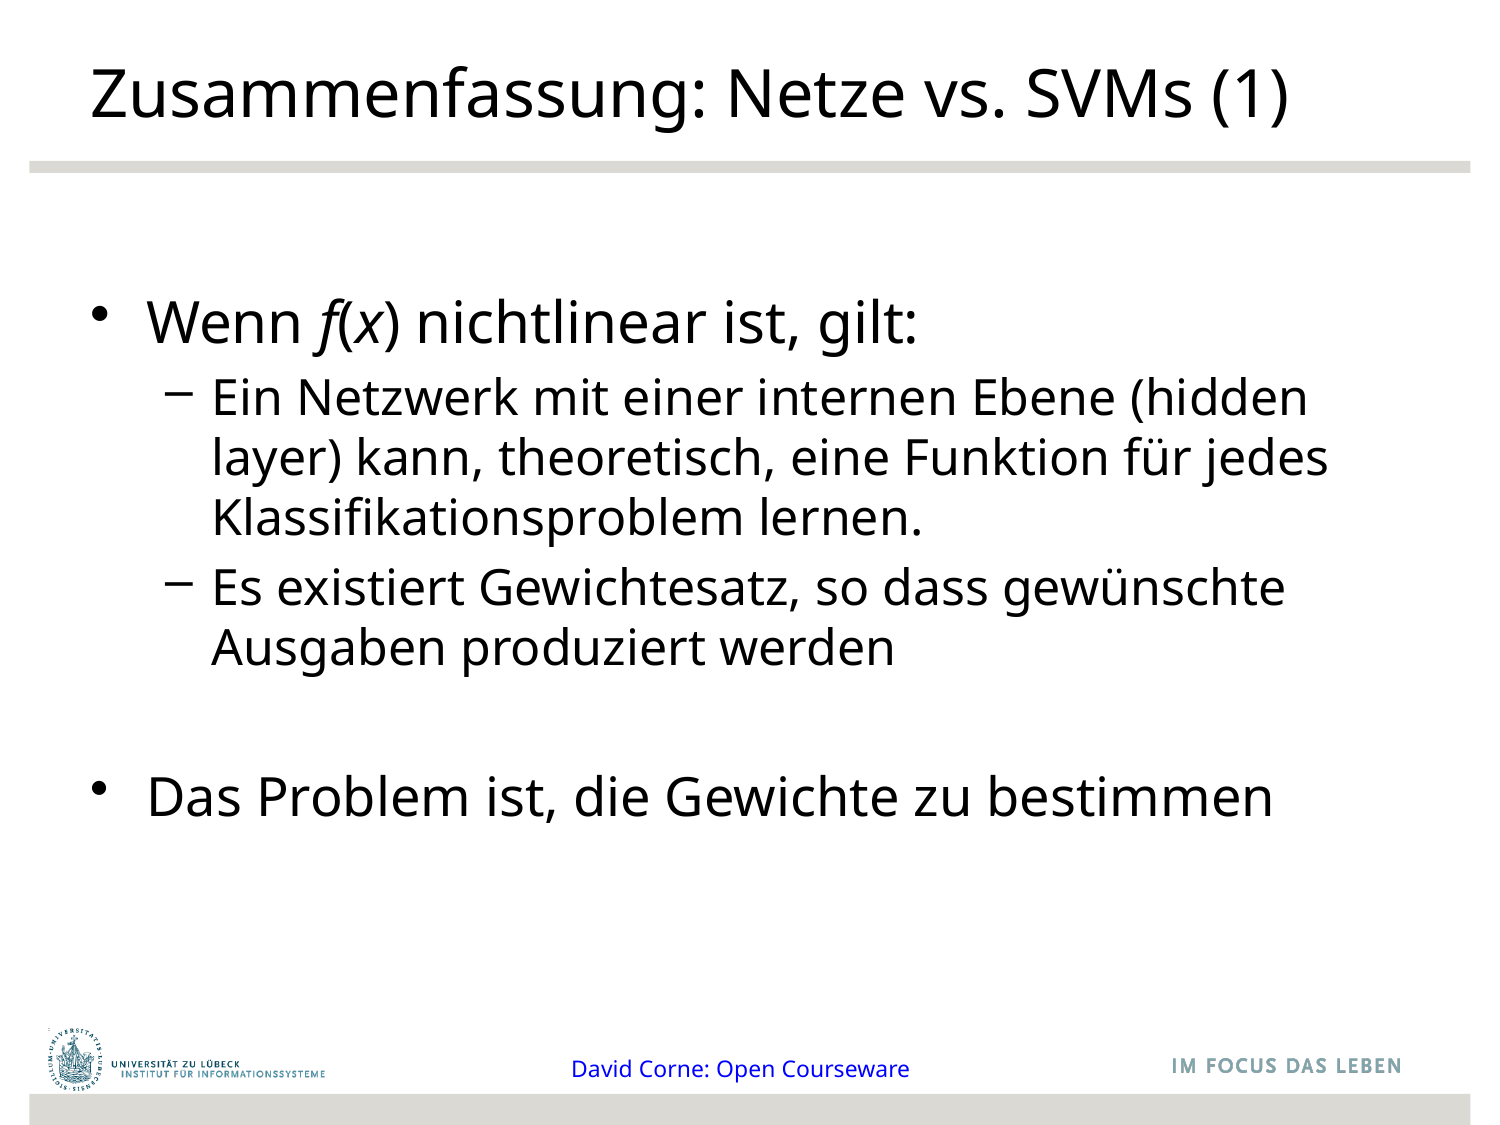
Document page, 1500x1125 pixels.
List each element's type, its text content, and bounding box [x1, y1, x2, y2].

title Zusammenfassung: Netze vs. SVMs (1) [75, 42, 1350, 196]
picture [1173, 1058, 1400, 1073]
list Wenn f(x) nichtlinear ist, gilt: Ein Netzwerk mit einer internen Ebene (hidden layer) kann, theoretisch, eine Funktion für jedes Klassifikationsproblem lernen. Es existiert Gewichtesatz, so dass gewünschte Ausgaben produziert werden Das Problem ist, die Gewichte zu bestimmen [75, 196, 1425, 1012]
text_box David Corne: Open Courseware [556, 1046, 926, 1089]
